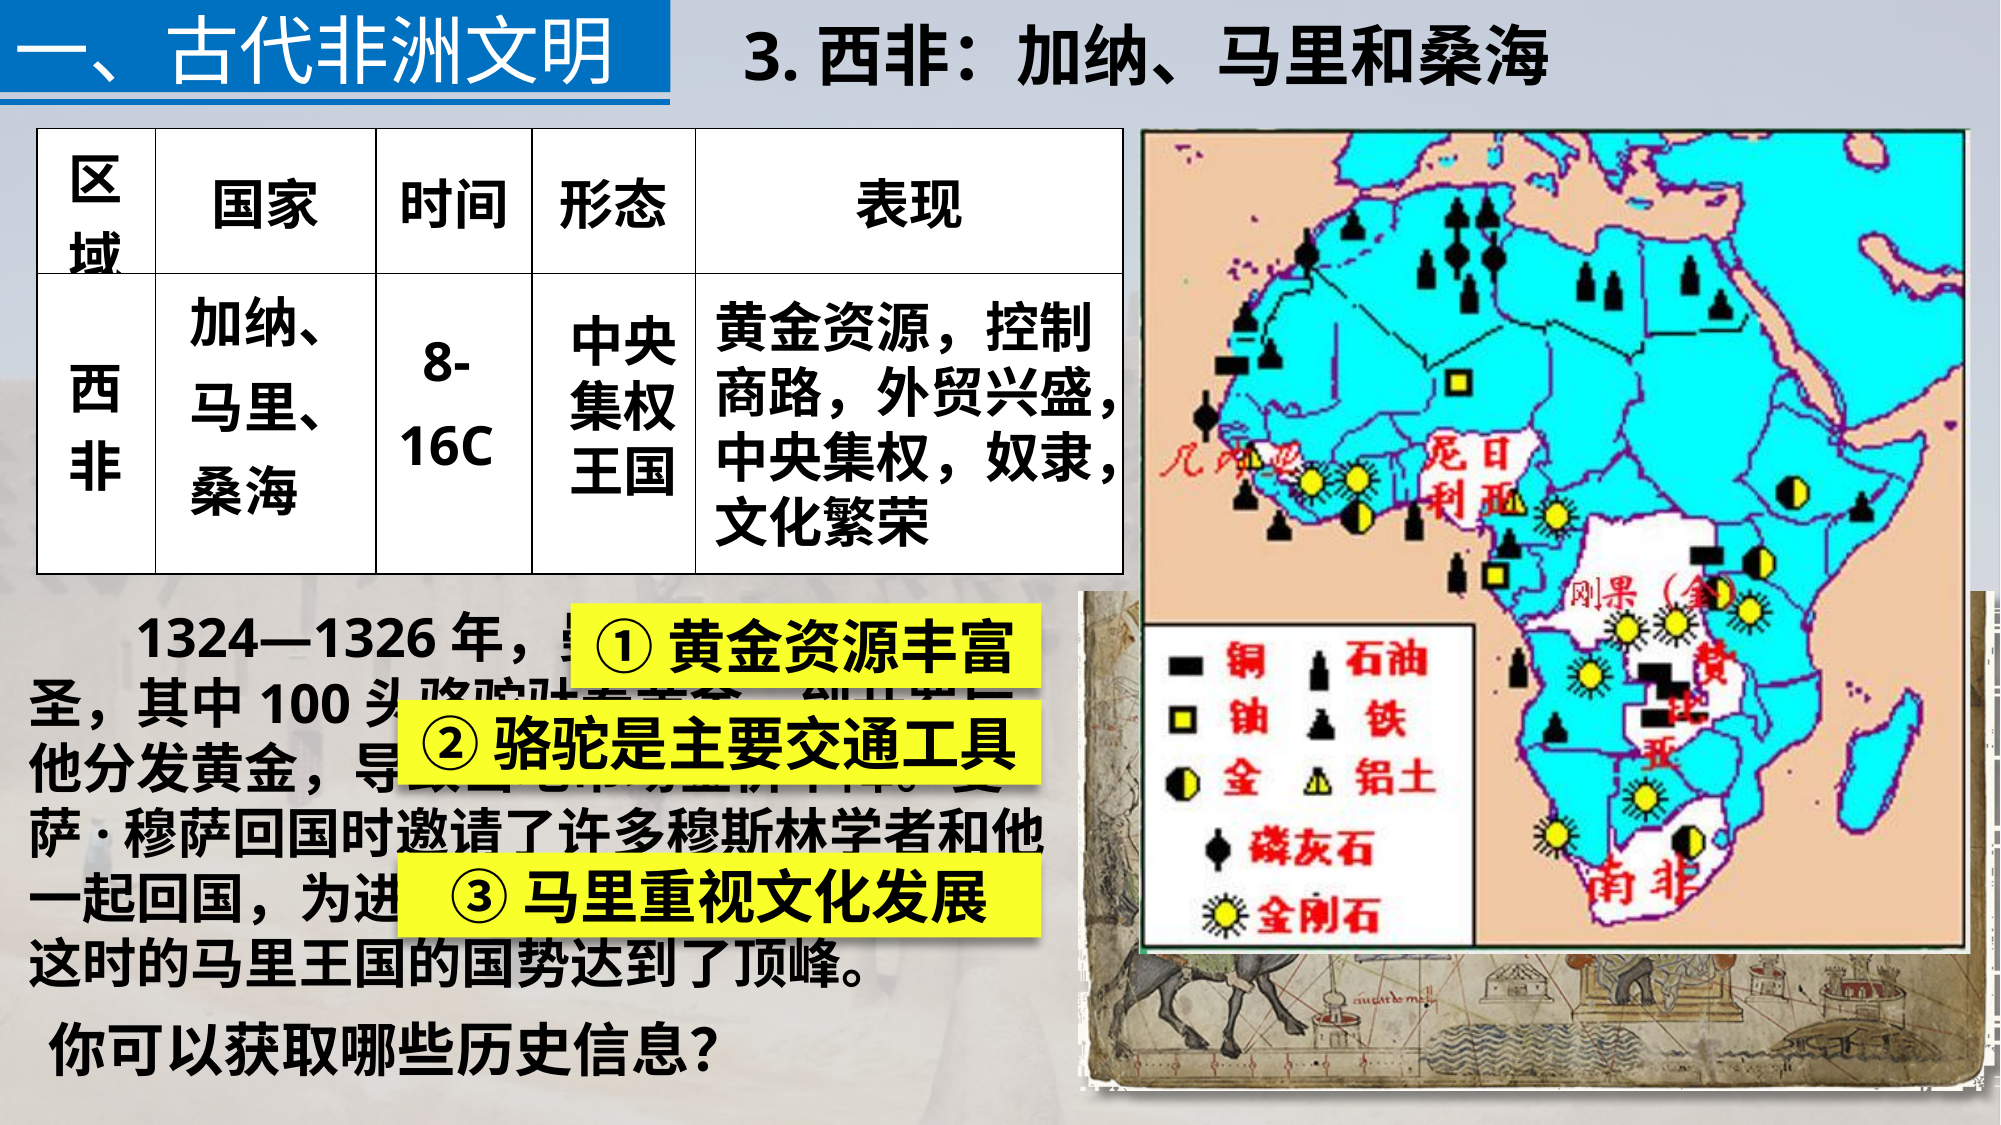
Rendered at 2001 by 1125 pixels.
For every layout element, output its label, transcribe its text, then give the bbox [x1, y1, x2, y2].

table_header 时间 [377, 129, 531, 273]
text_box 中央集权王国 [534, 300, 699, 510]
table_header 国家 [156, 129, 375, 273]
text_box 黄金资源，控制商路，外贸兴盛，中央集权，奴隶，文化繁荣 [699, 286, 1116, 561]
table_cell [386, 274, 531, 573]
text_box 8-16C [372, 299, 521, 484]
text_box 1324—1326年，曼萨·穆萨赴麦加朝圣，其中100头骆驼驮着黄金。到开罗后，他分发黄金，导致当地市场金价下降。曼萨·穆萨回国时邀请了许多穆斯林学者和他一起回国，为进一步开发和建设马里工作。这时的马里王国的国势达到了顶峰。 [13, 591, 1067, 1002]
table_cell 西非 [38, 274, 155, 573]
table_cell [533, 274, 695, 573]
text_box 加纳、 马里、 桑海 [175, 261, 386, 591]
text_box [0, 0, 671, 103]
table_header 区域 [38, 129, 155, 273]
table_cell [696, 274, 1122, 573]
text_box ②骆驼是主要交通工具 [397, 699, 1042, 785]
text_box 3.西非：加纳、马里和桑海 [728, 6, 1566, 101]
table_cell [156, 274, 175, 573]
text_box 你可以获取哪些历史信息？ [33, 1005, 859, 1090]
picture [0, 0, 2001, 1125]
text_box ③马里重视文化发展 [397, 852, 1042, 938]
table_header 形态 [533, 129, 695, 273]
text_box ①黄金资源丰富 [570, 603, 1042, 688]
table_header 表现 [696, 129, 1122, 273]
